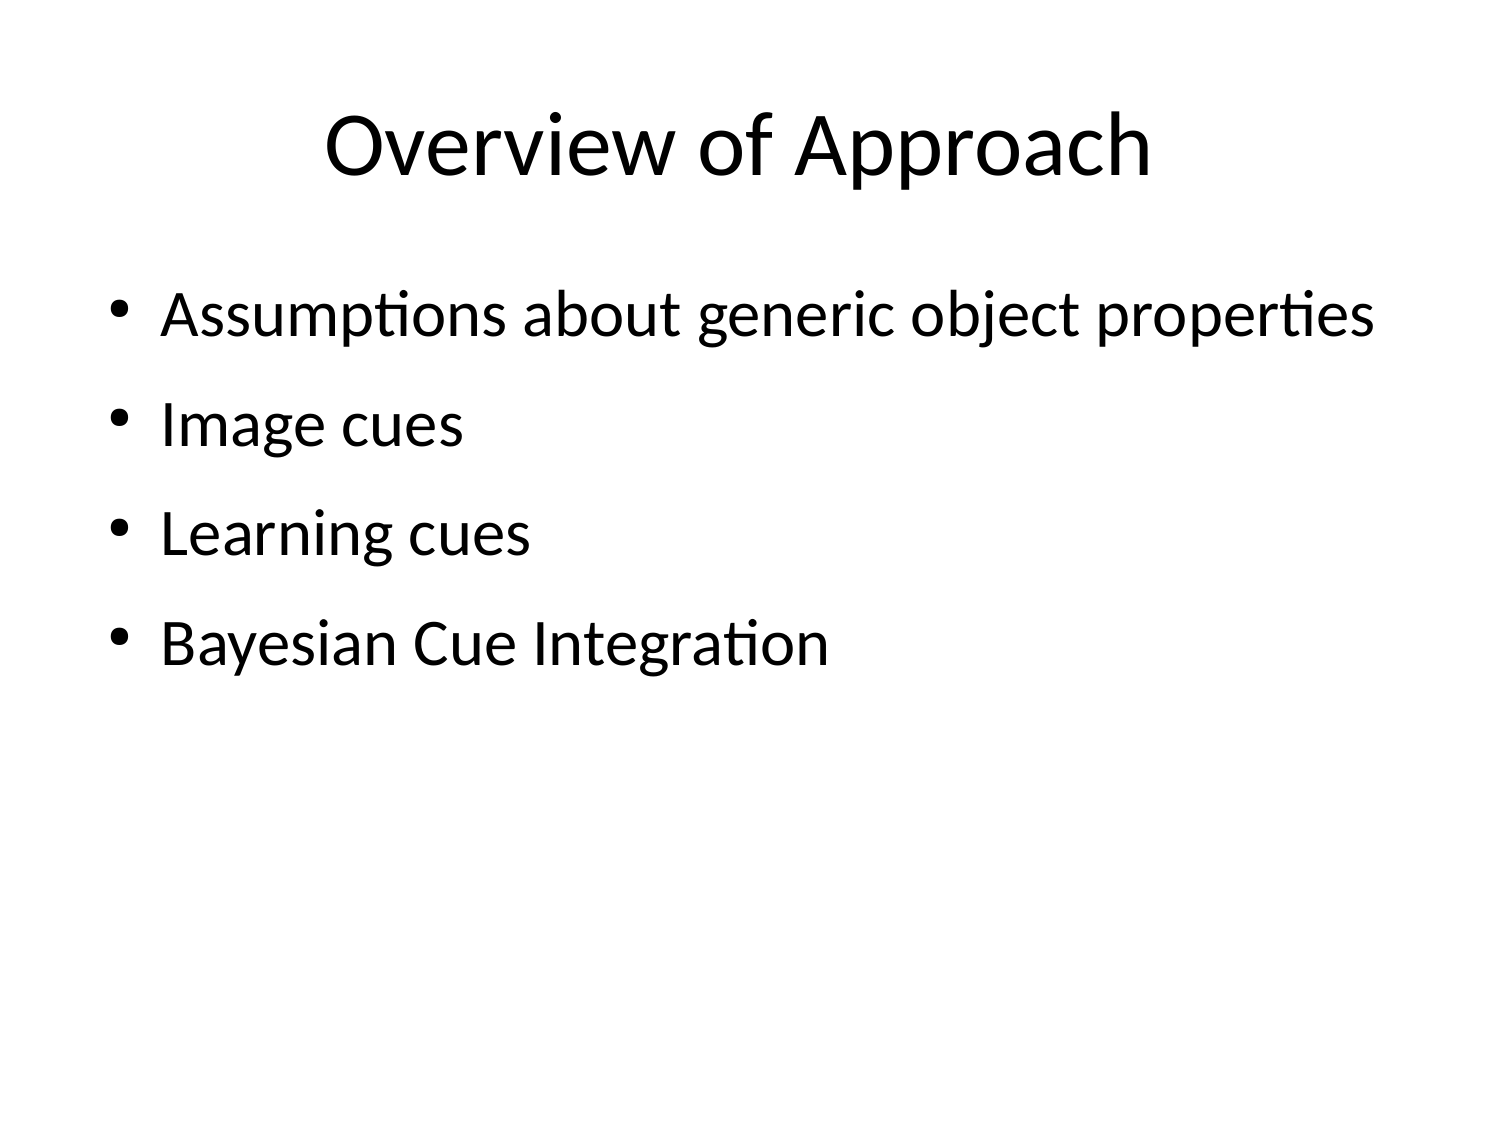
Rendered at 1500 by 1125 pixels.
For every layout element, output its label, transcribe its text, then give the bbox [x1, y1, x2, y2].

title Overview of Approach [75, 45, 1425, 233]
list Assumptions about generic object properties Image cues Learning cues Bayesian Cue Integration [75, 262, 1425, 1005]
